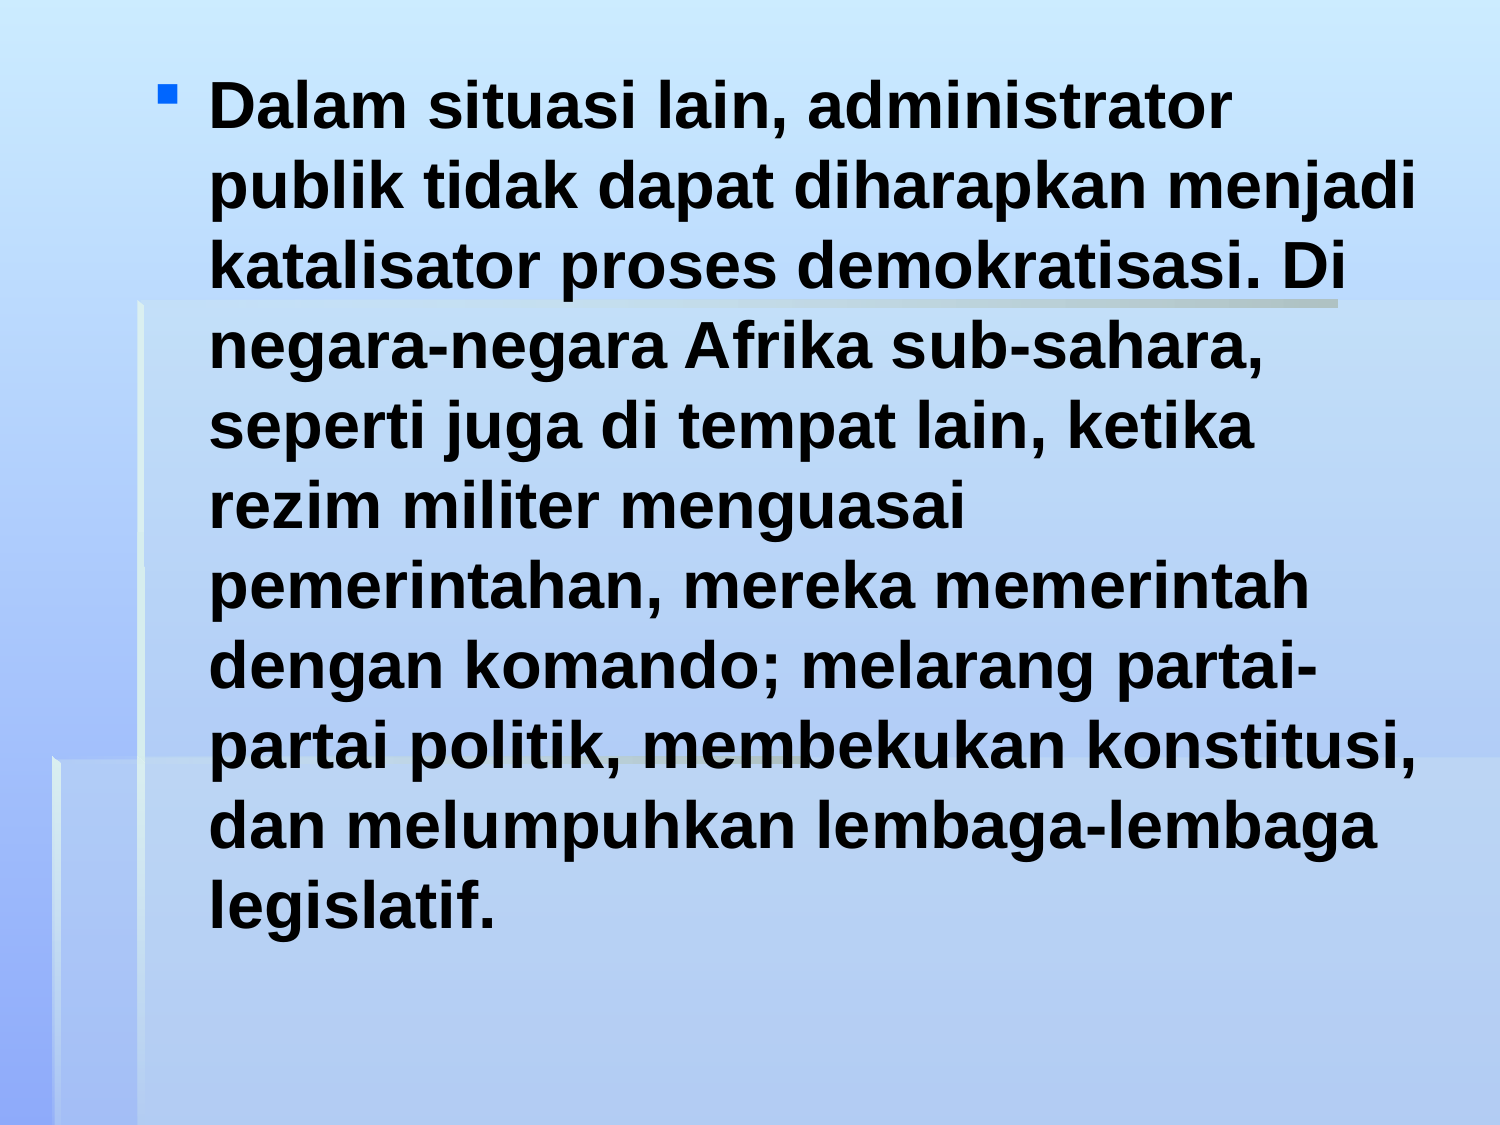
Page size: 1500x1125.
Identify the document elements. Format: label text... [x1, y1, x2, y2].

list Dalam situasi lain, administrator publik tidak dapat diharapkan menjadi katalisator proses demokratisasi. Di negara-negara Afrika sub-sahara, seperti juga di tempat lain, ketika rezim militer menguasai pemerintahan, mereka memerintah dengan komando; melarang partai-partai politik, membekukan konstitusi, dan melumpuhkan lembaga-lembaga legislatif. [137, 54, 1452, 1001]
